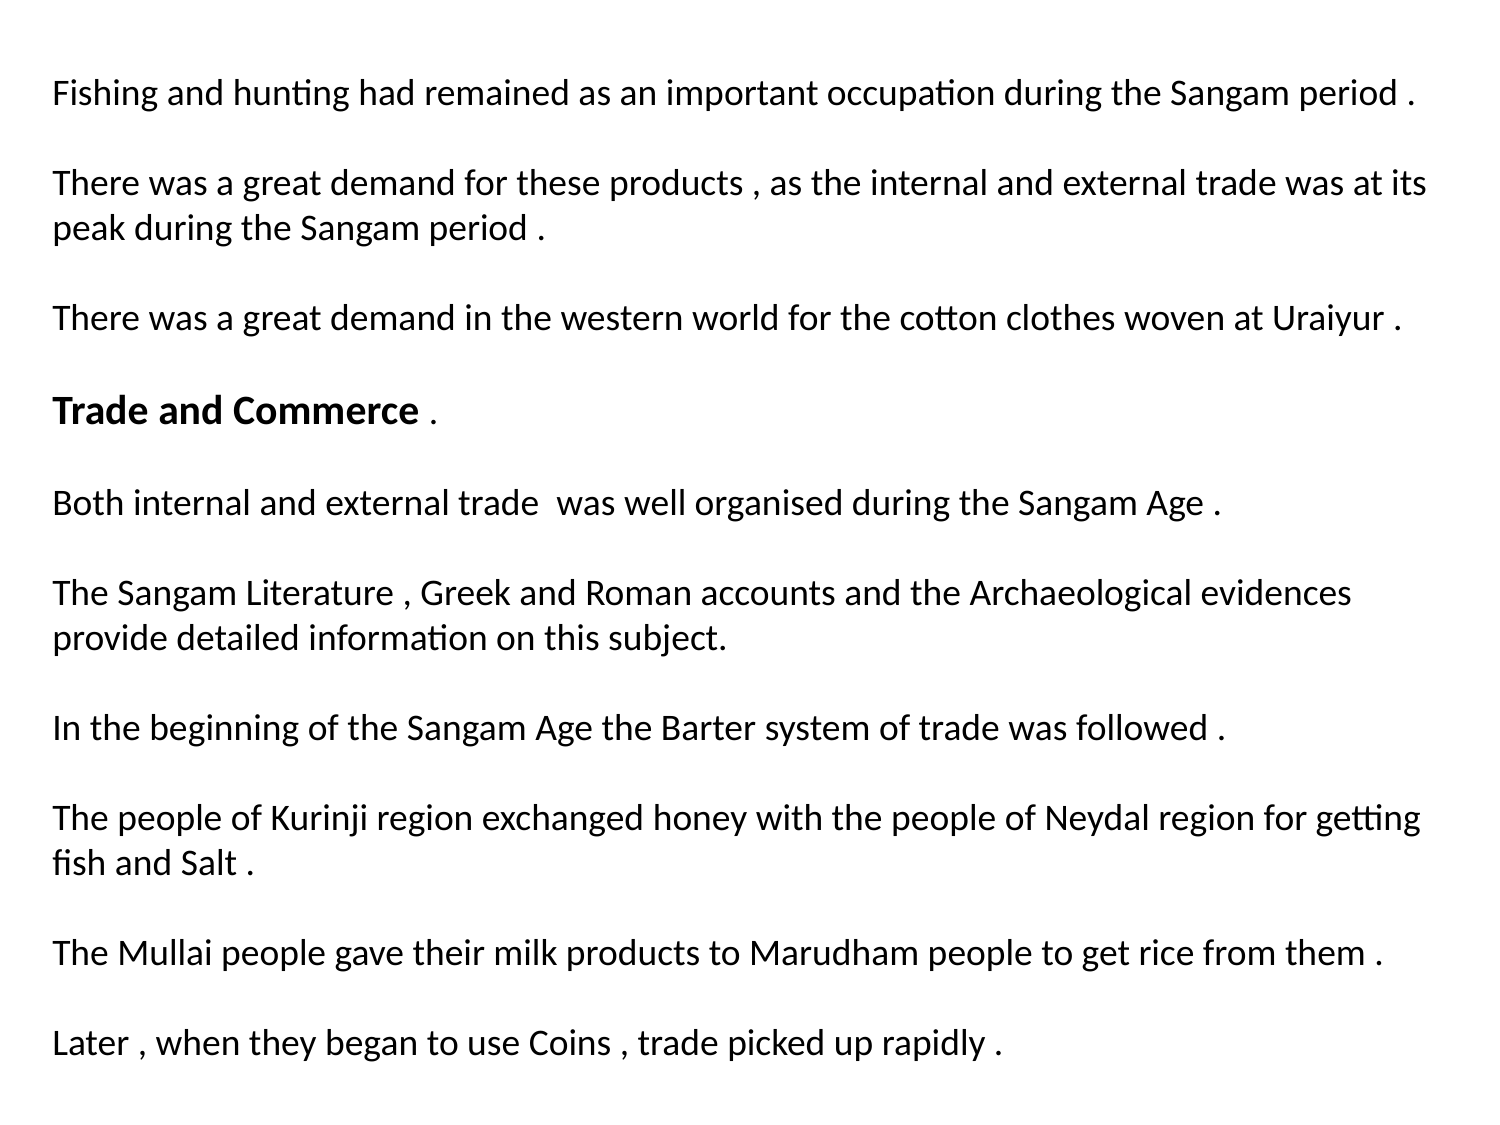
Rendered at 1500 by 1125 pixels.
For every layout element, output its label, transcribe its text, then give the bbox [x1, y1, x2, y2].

text_box Fishing and hunting had remained as an important occupation during the Sangam period . There was a great demand for these products , as the internal and external trade was at its peak during the Sangam period . There was a great demand in the western world for the cotton clothes woven at Uraiyur . Trade and Commerce . Both internal and external trade was well organised during the Sangam Age . The Sangam Literature , Greek and Roman accounts and the Archaeological evidences provide detailed information on this subject. In the beginning of the Sangam Age the Barter system of trade was followed . The people of Kurinji region exchanged honey with the people of Neydal region for getting fish and Salt . The Mullai people gave their milk products to Marudham people to get rice from them . Later , when they began to use Coins , trade picked up rapidly . [37, 60, 1463, 1071]
